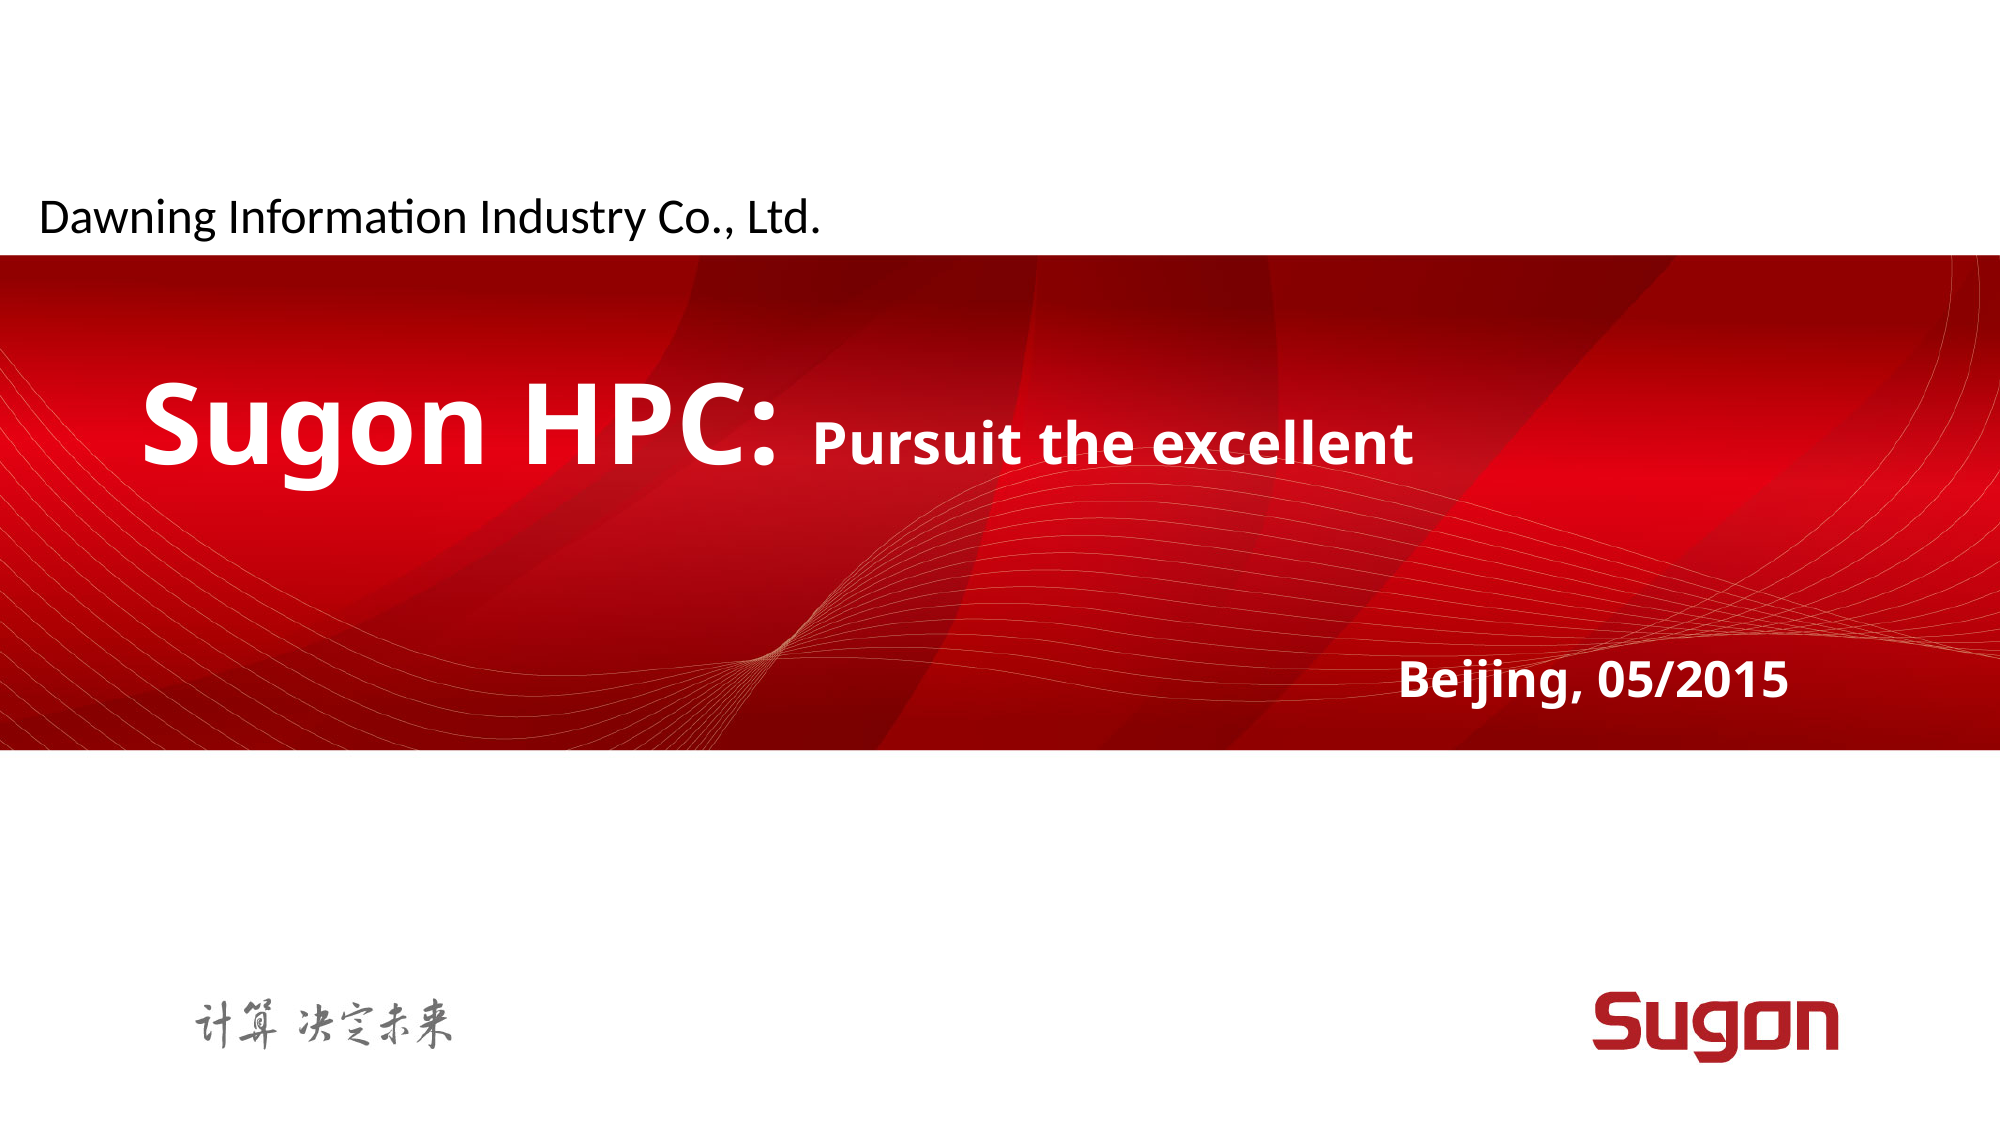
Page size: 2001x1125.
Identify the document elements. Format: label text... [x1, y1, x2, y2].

list Sugon HPC: Pursuit the excellent [125, 348, 1770, 507]
picture [0, 0, 2000, 1125]
list Beijing, 05/2015 [1210, 641, 1977, 721]
